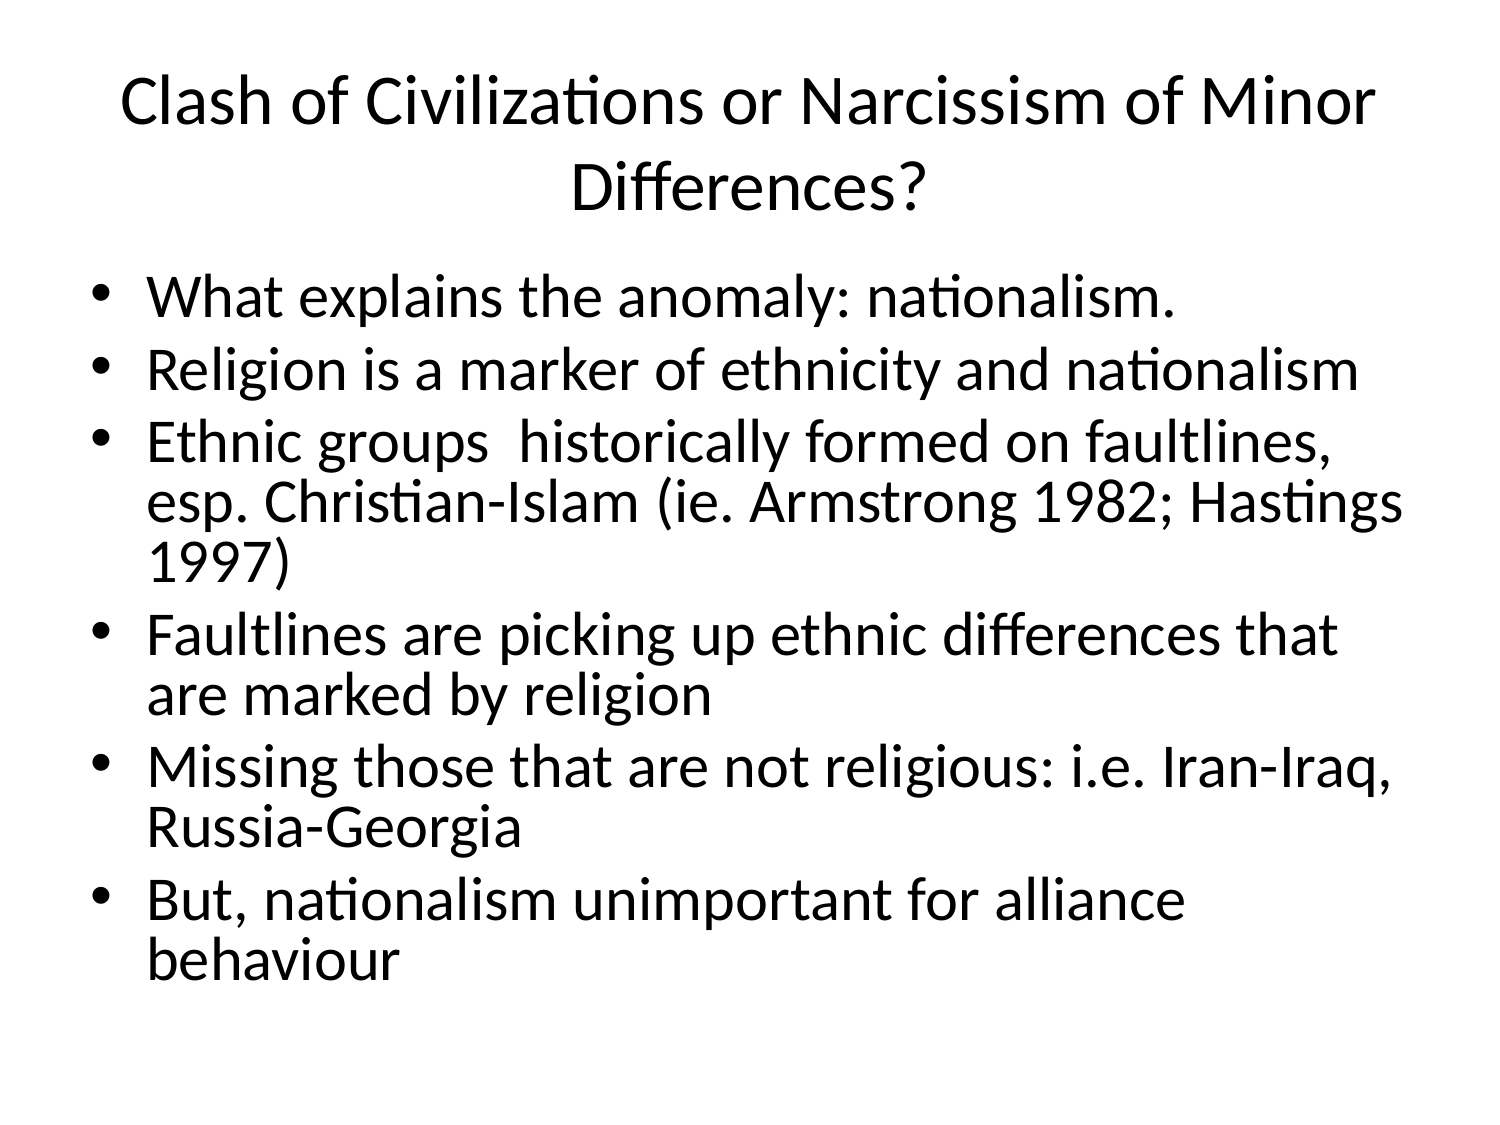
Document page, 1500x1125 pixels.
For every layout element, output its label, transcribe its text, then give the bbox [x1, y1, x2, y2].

list What explains the anomaly: nationalism. Religion is a marker of ethnicity and nationalism Ethnic groups historically formed on faultlines, esp. Christian-Islam (ie. Armstrong 1982; Hastings 1997) Faultlines are picking up ethnic differences that are marked by religion Missing those that are not religious: i.e. Iran-Iraq, Russia-Georgia But, nationalism unimportant for alliance behaviour [75, 262, 1425, 1005]
title Clash of Civilizations or Narcissism of Minor Differences? [75, 45, 1425, 233]
